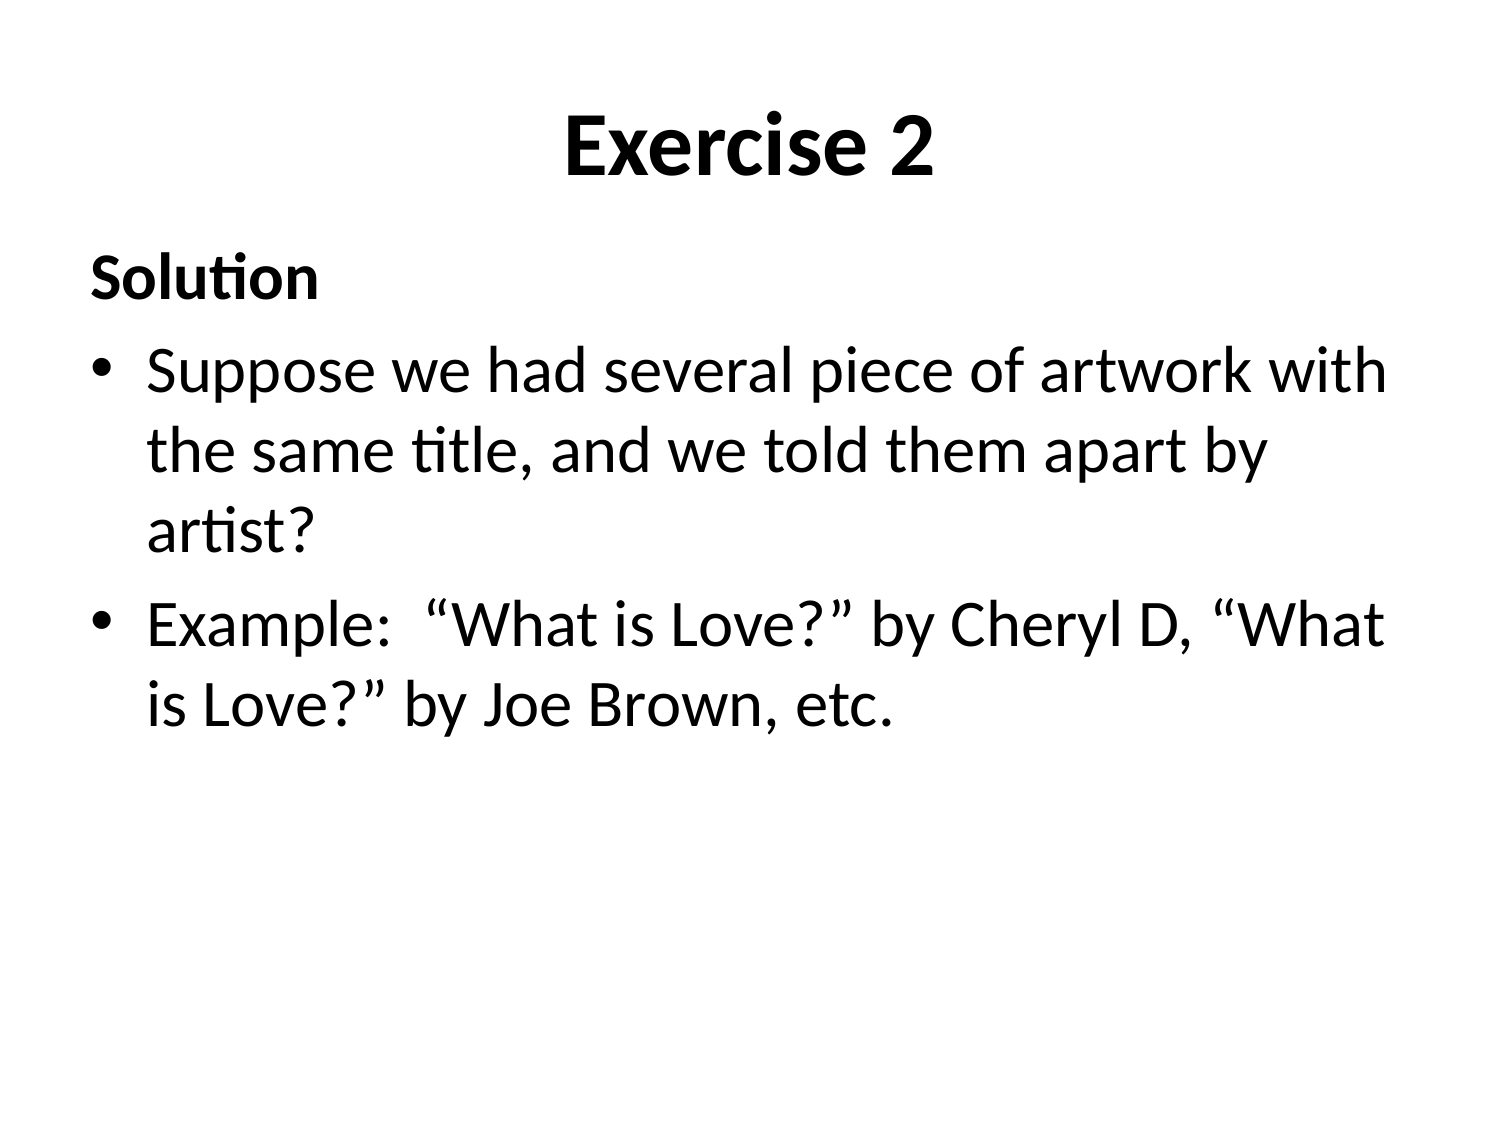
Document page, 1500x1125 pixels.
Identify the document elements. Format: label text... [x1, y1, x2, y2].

title Exercise 2 [75, 45, 1425, 224]
list Solution Suppose we had several piece of artwork with the same title, and we told them apart by artist? Example: “What is Love?” by Cheryl D, “What is Love?” by Joe Brown, etc. [75, 224, 1425, 1050]
